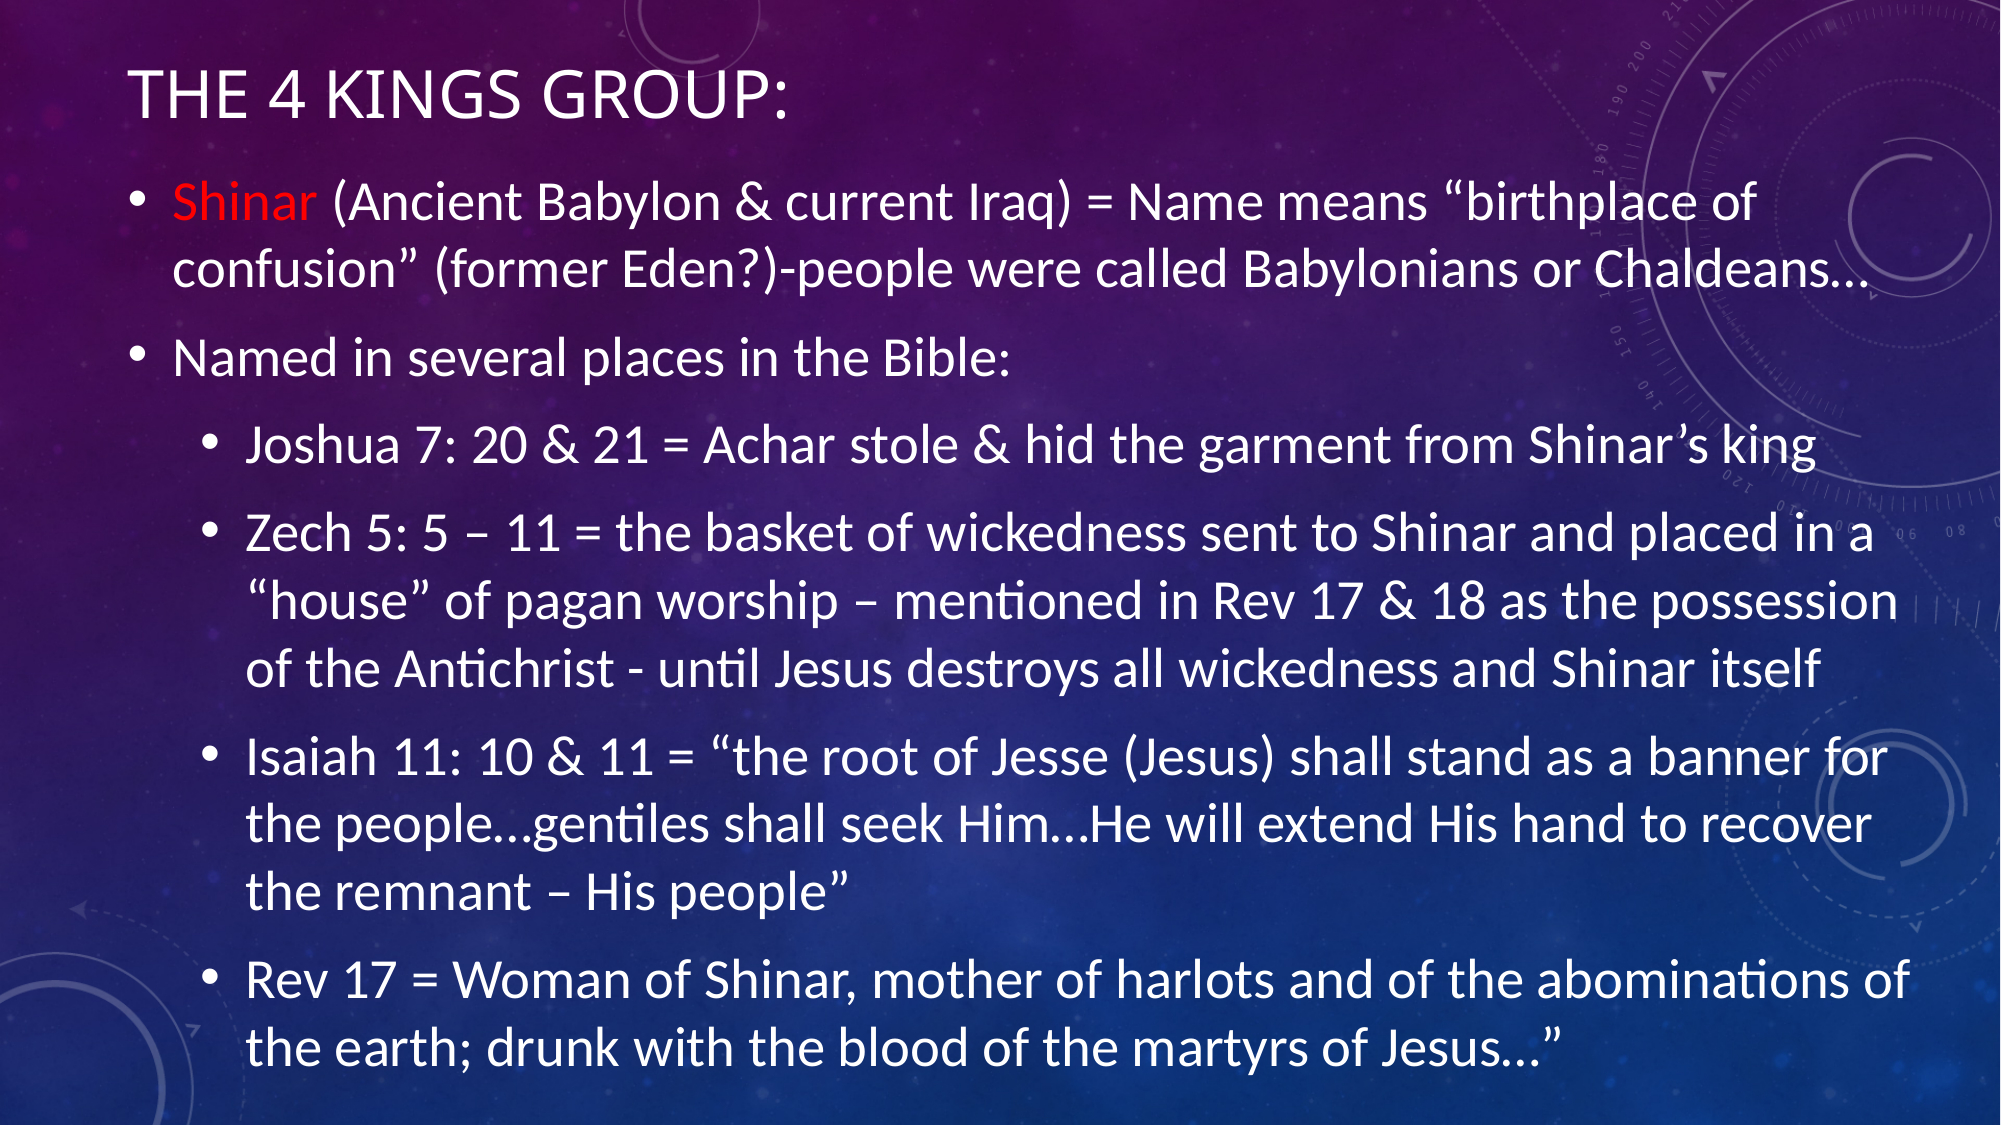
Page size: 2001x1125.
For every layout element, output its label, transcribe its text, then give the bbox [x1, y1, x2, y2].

list Shinar (Ancient Babylon & current Iraq) = Name means “birthplace of confusion” (former Eden?)-people were called Babylonians or Chaldeans… Named in several places in the Bible: Joshua 7: 20 & 21 = Achar stole & hid the garment from Shinar’s king Zech 5: 5 – 11 = the basket of wickedness sent to Shinar and placed in a “house” of pagan worship – mentioned in Rev 17 & 18 as the possession of the Antichrist - until Jesus destroys all wickedness and Shinar itself Isaiah 11: 10 & 11 = “the root of Jesse (Jesus) shall stand as a banner for the people…gentiles shall seek Him…He will extend His hand to recover the remnant – His people” Rev 17 = Woman of Shinar, mother of harlots and of the abominations of the earth; drunk with the blood of the martyrs of Jesus…” [112, 156, 1942, 1125]
title The 4 Kings group: [112, 42, 1775, 142]
picture [0, 0, 2001, 1125]
